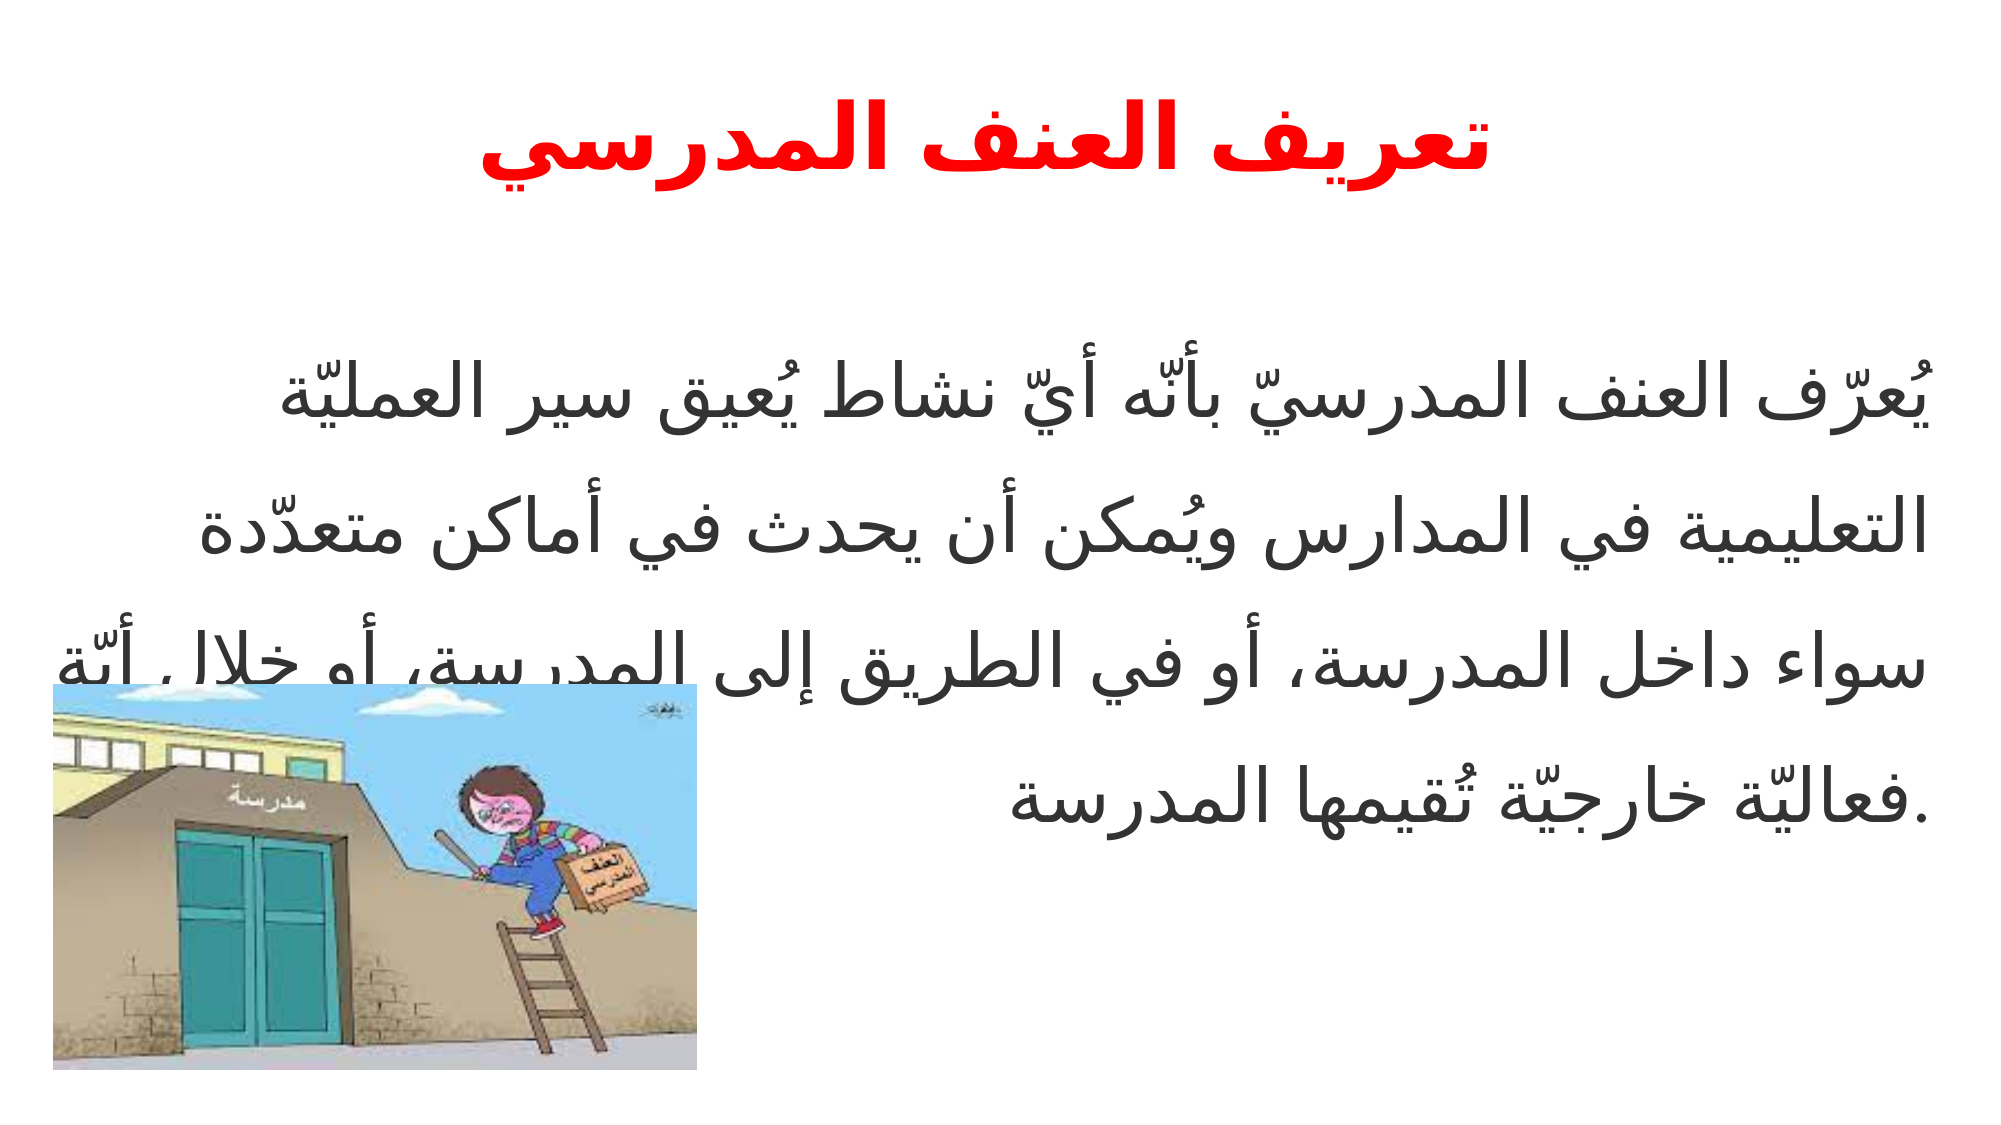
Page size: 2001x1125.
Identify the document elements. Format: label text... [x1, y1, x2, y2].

text_box تعريف العنف المدرسي يُعرّف العنف المدرسيّ بأنّه أيّ نشاط يُعيق سير العمليّة التعليمية في المدارس ويُمكن أن يحدث في أماكن متعدّدة سواء داخل المدرسة، أو في الطريق إلى المدرسة، أو خلال أيّة فعاليّة خارجيّة تُقيمها المدرسة. [26, 70, 1947, 936]
picture [53, 684, 697, 1070]
